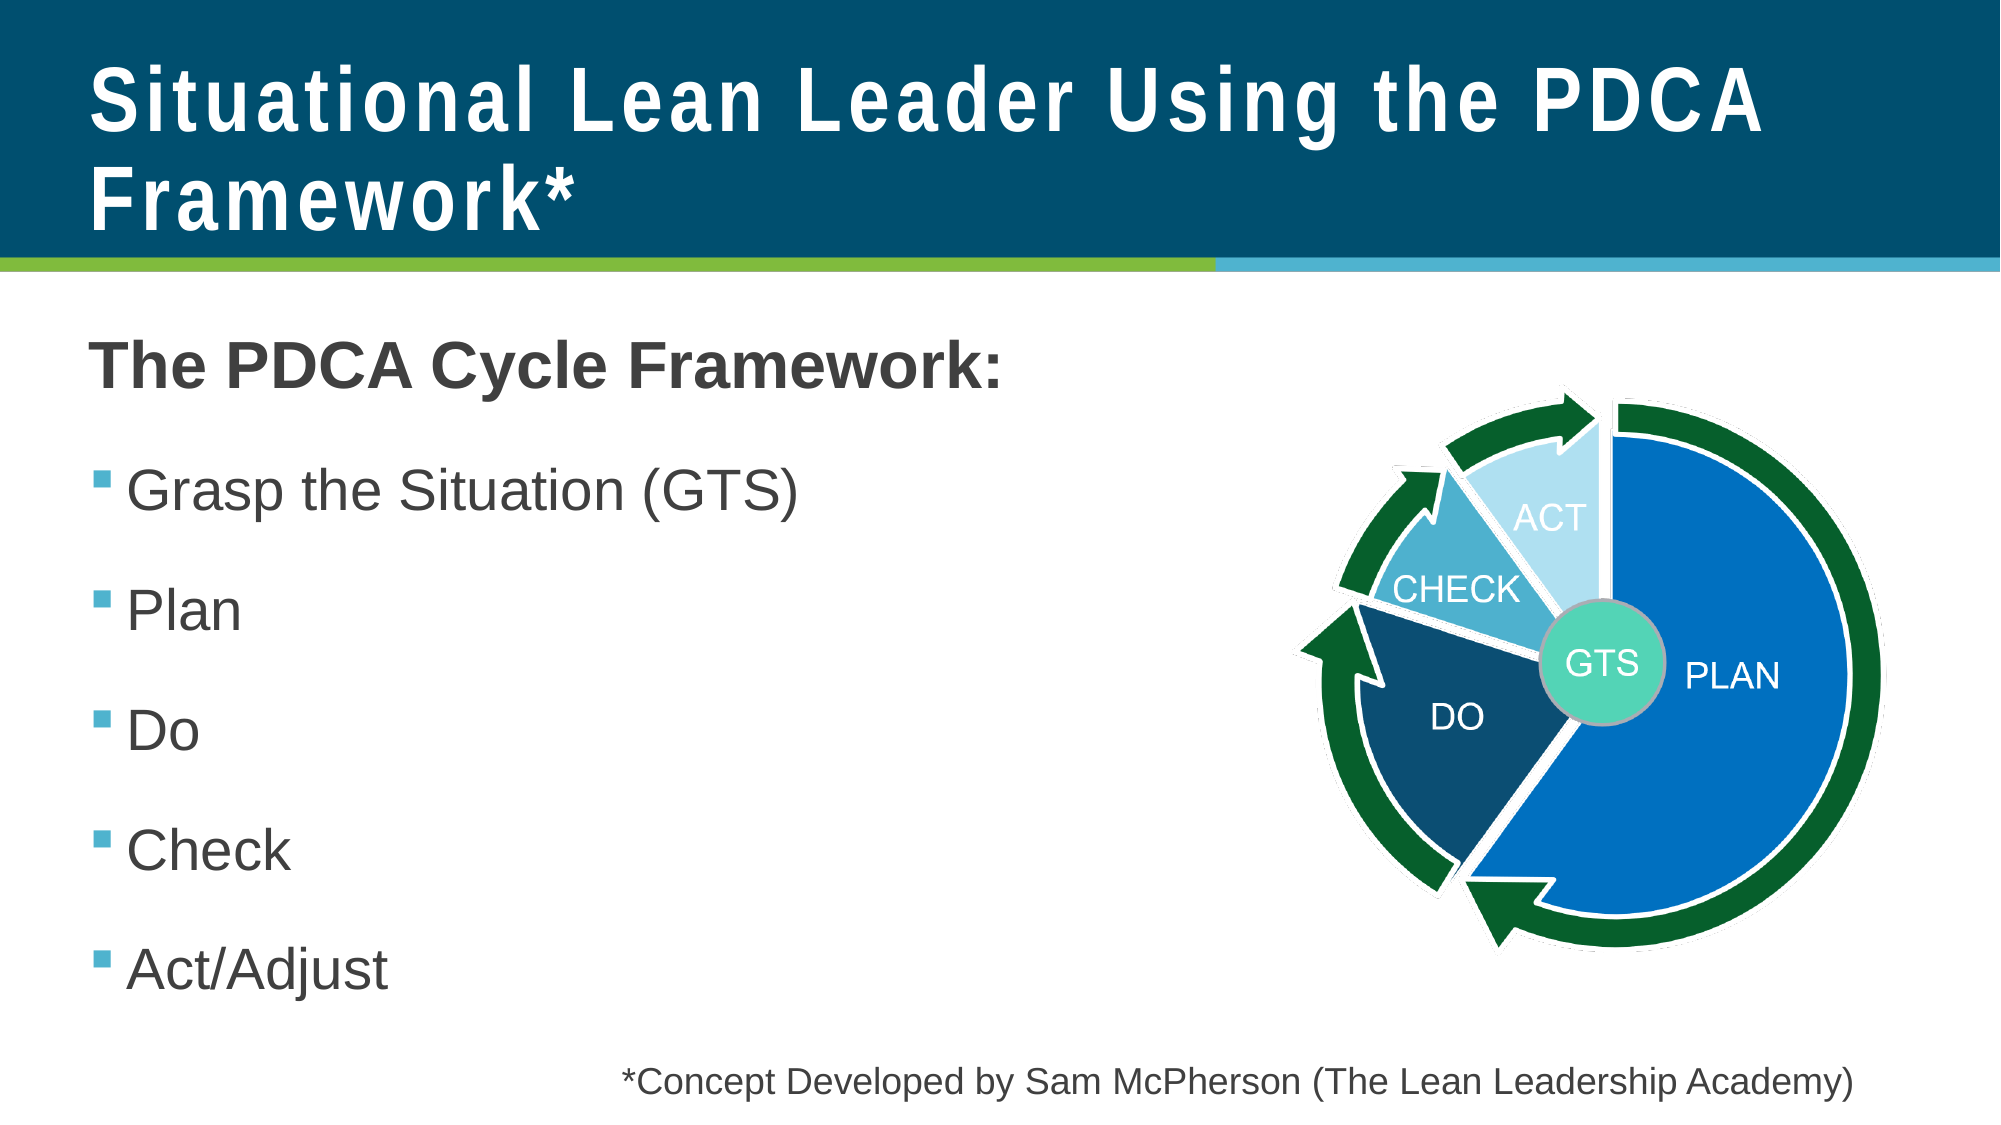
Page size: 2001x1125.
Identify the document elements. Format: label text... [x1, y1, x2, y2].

title Situational Lean Leader Using the PDCA Framework* [74, 44, 1938, 257]
list The PDCA Cycle Framework: Grasp the Situation (GTS) Plan Do Check Act/Adjust [74, 321, 1199, 1020]
picture [1260, 363, 1974, 1036]
text_box *Concept Developed by Sam McPherson (The Lean Leadership Academy) [606, 1049, 1894, 1110]
